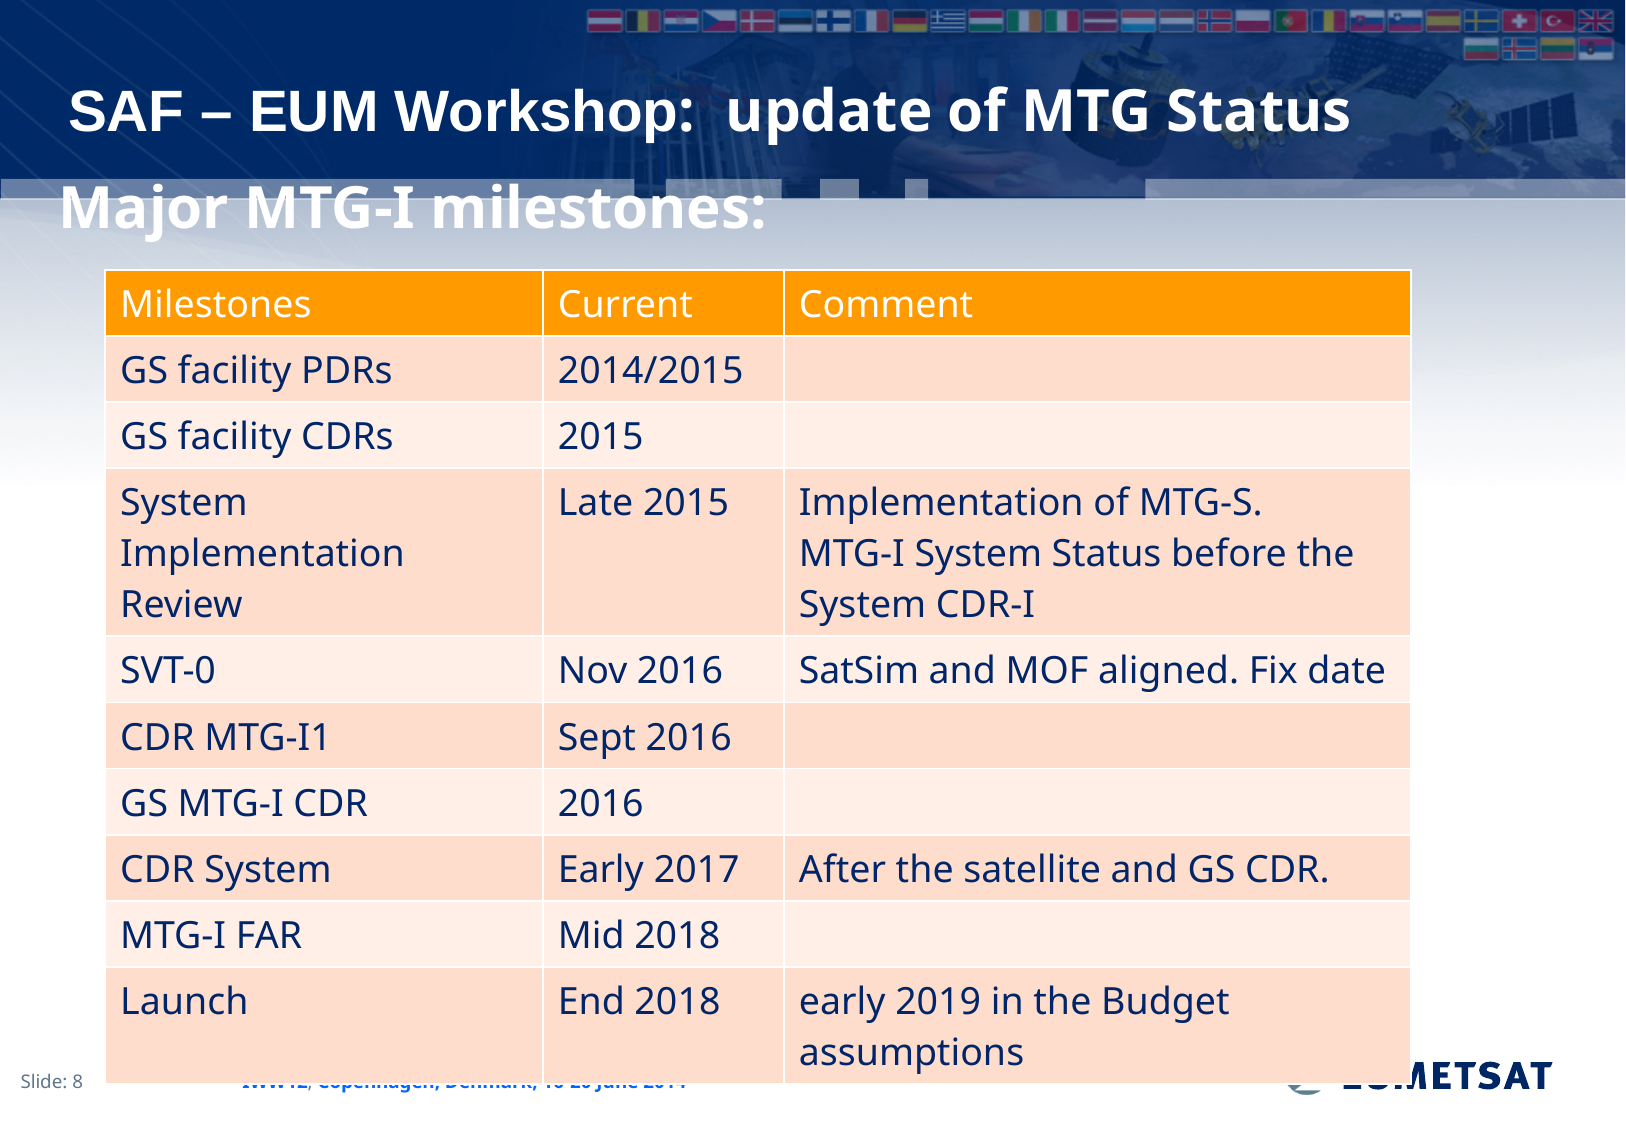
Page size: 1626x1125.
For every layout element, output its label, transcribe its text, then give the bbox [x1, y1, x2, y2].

table_cell Late 2015 [544, 469, 783, 635]
table_header Current [544, 271, 783, 335]
table_cell SatSim and MOF aligned. Fix date [785, 637, 1410, 702]
table_cell System Implementation Review [106, 469, 542, 635]
table_cell [785, 403, 1410, 467]
table_cell 2016 [544, 769, 783, 834]
table_cell Early 2017 [544, 836, 783, 900]
table_cell CDR System [106, 836, 542, 900]
table_cell [785, 902, 1410, 966]
title SAF – EUM Workshop: update of MTG Status [53, 38, 1555, 162]
table_cell Sept 2016 [544, 703, 783, 768]
table_cell SVT-0 [106, 637, 542, 702]
table_cell [785, 769, 1410, 834]
table_cell MTG-I FAR [106, 902, 542, 966]
list Major MTG-I milestones: [43, 162, 1594, 277]
table_header Milestones [106, 271, 542, 335]
picture [0, 0, 1626, 1125]
table_cell [785, 703, 1410, 768]
table_cell GS MTG-I CDR [106, 769, 542, 834]
table_header Comment [785, 271, 1410, 335]
table_cell GS facility PDRs [106, 337, 542, 401]
table_cell 2015 [544, 403, 783, 467]
table_cell GS facility CDRs [106, 403, 542, 467]
table_cell 2014/2015 [544, 337, 783, 401]
table_cell Nov 2016 [544, 637, 783, 702]
table_cell Mid 2018 [544, 902, 783, 966]
table_cell CDR MTG-I1 [106, 703, 542, 768]
table_cell After the satellite and GS CDR. [785, 836, 1410, 900]
table_cell Launch [106, 968, 542, 1083]
table_cell Implementation of MTG-S. MTG-I System Status before the System CDR-I [785, 469, 1410, 635]
table_cell End 2018 [544, 968, 783, 1083]
table_cell [785, 337, 1410, 401]
table_cell early 2019 in the Budget assumptions [785, 968, 1410, 1083]
